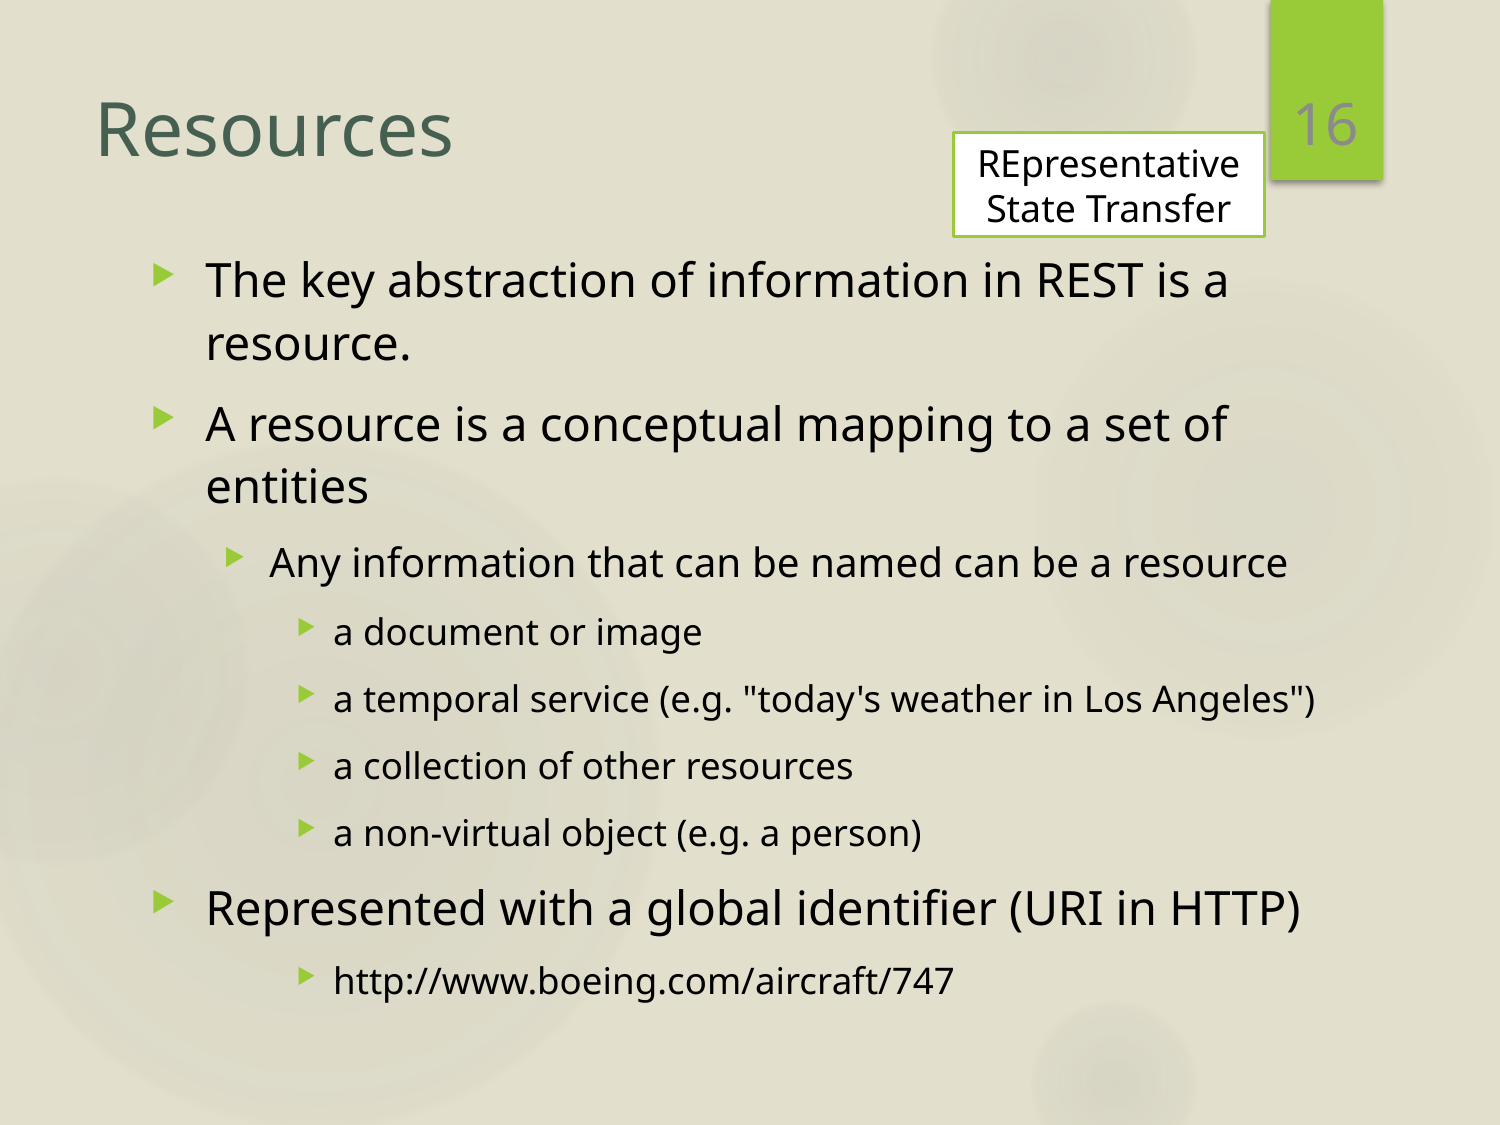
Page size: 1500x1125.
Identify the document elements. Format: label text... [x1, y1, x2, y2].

slide_number 16 [1273, 48, 1378, 175]
title Resources [79, 74, 1237, 188]
list The key abstraction of information in REST is a resource. A resource is a conceptual mapping to a set of entities Any information that can be named can be a resource a document or image a temporal service (e.g. "today's weather in Los Angeles") a collection of other resources a non-virtual object (e.g. a person) Represented with a global identifier (URI in HTTP) http://www.boeing.com/aircraft/747 [135, 237, 1342, 1025]
text_box REpresentative State Transfer [952, 131, 1266, 238]
